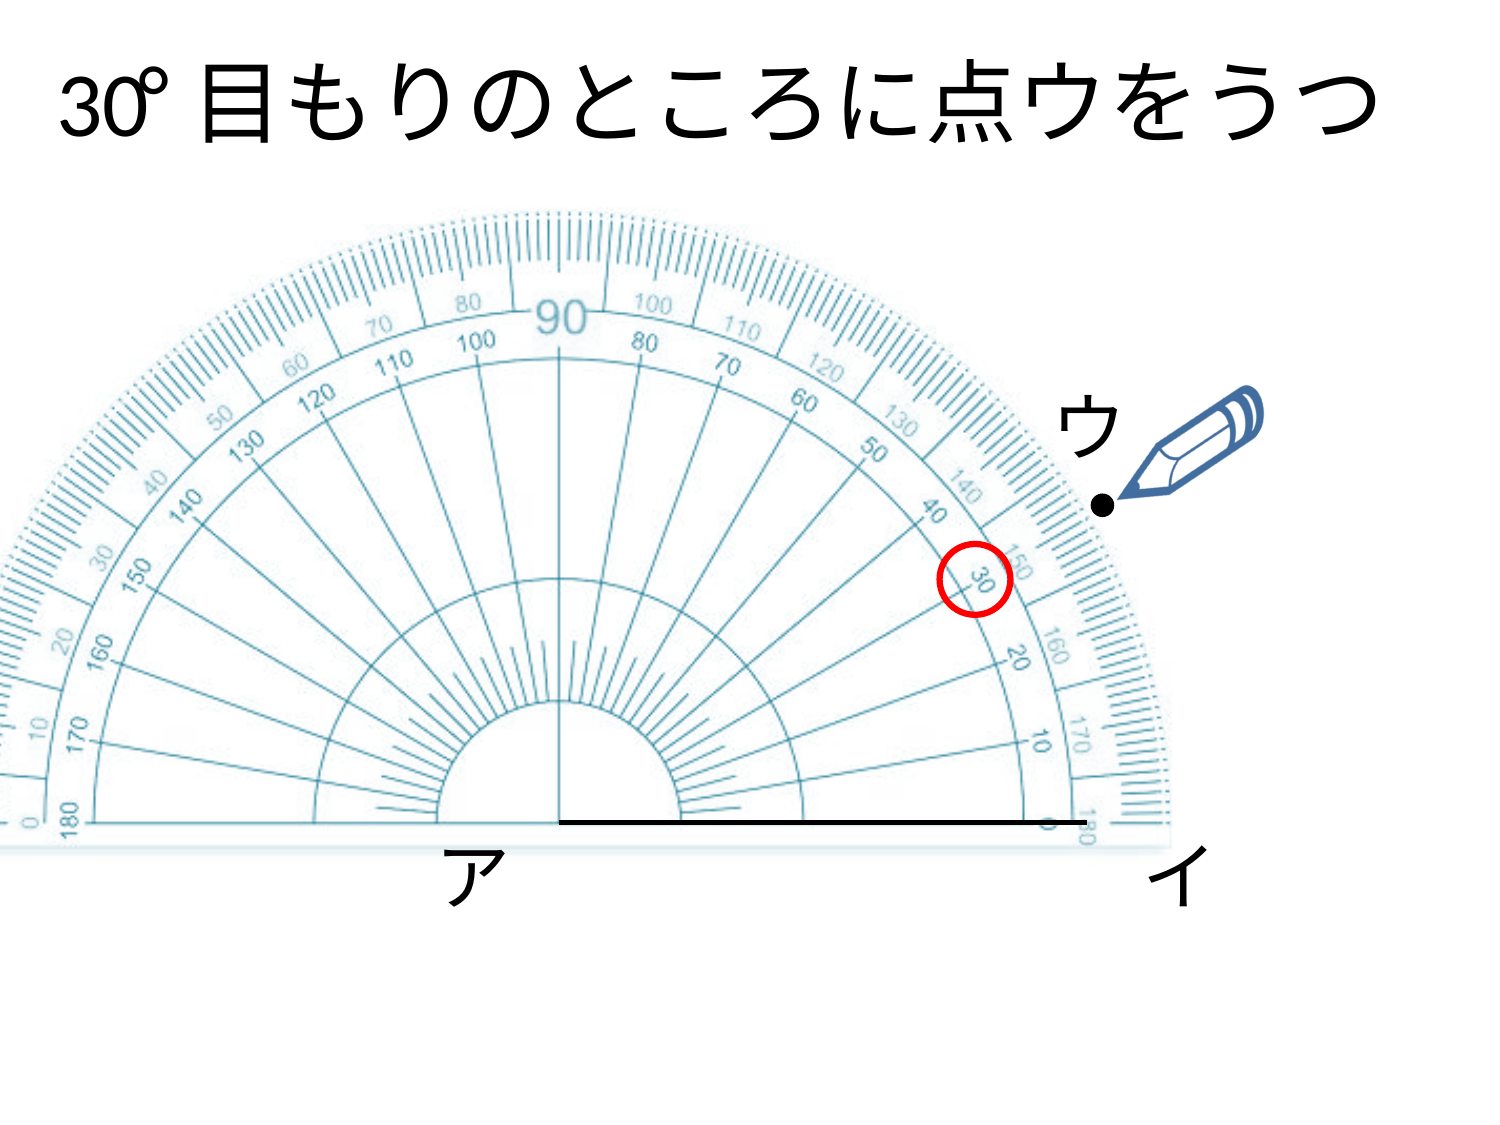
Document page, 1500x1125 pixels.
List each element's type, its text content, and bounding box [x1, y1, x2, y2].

text_box ° [123, 30, 219, 156]
text_box 30 目もりのところに点ウをうつ [41, 37, 1483, 163]
text_box イ [1127, 822, 1260, 927]
picture [0, 191, 1239, 877]
text_box ア [421, 884, 553, 927]
